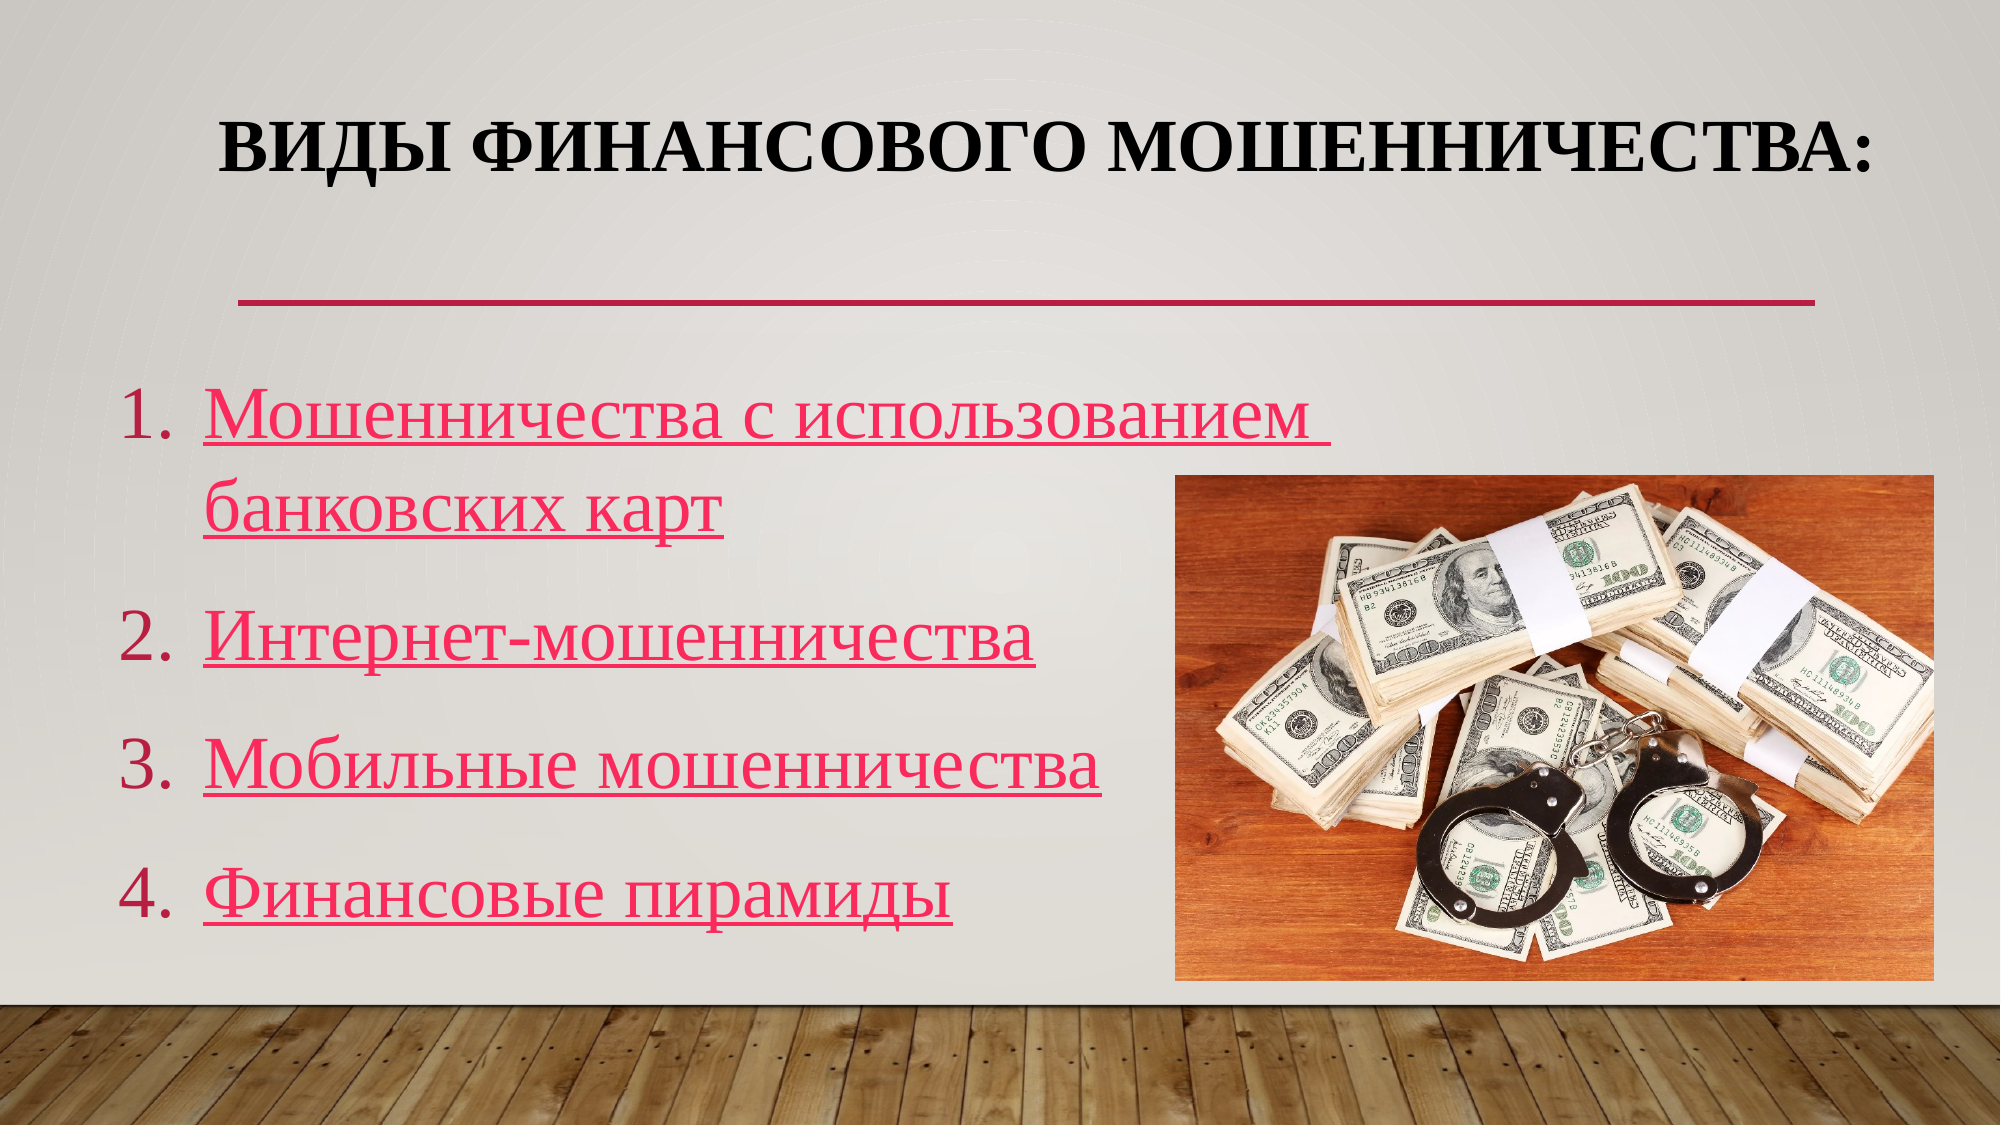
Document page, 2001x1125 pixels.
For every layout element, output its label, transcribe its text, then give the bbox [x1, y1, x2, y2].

picture [1174, 475, 1934, 981]
list Мошенничества с использованием банковских карт Интернет-мошенничества Мобильные мошенничества Финансовые пирамиды [103, 337, 1357, 1081]
picture [0, 1005, 2000, 1125]
title Виды финансового мошенничества: [193, 98, 1903, 338]
